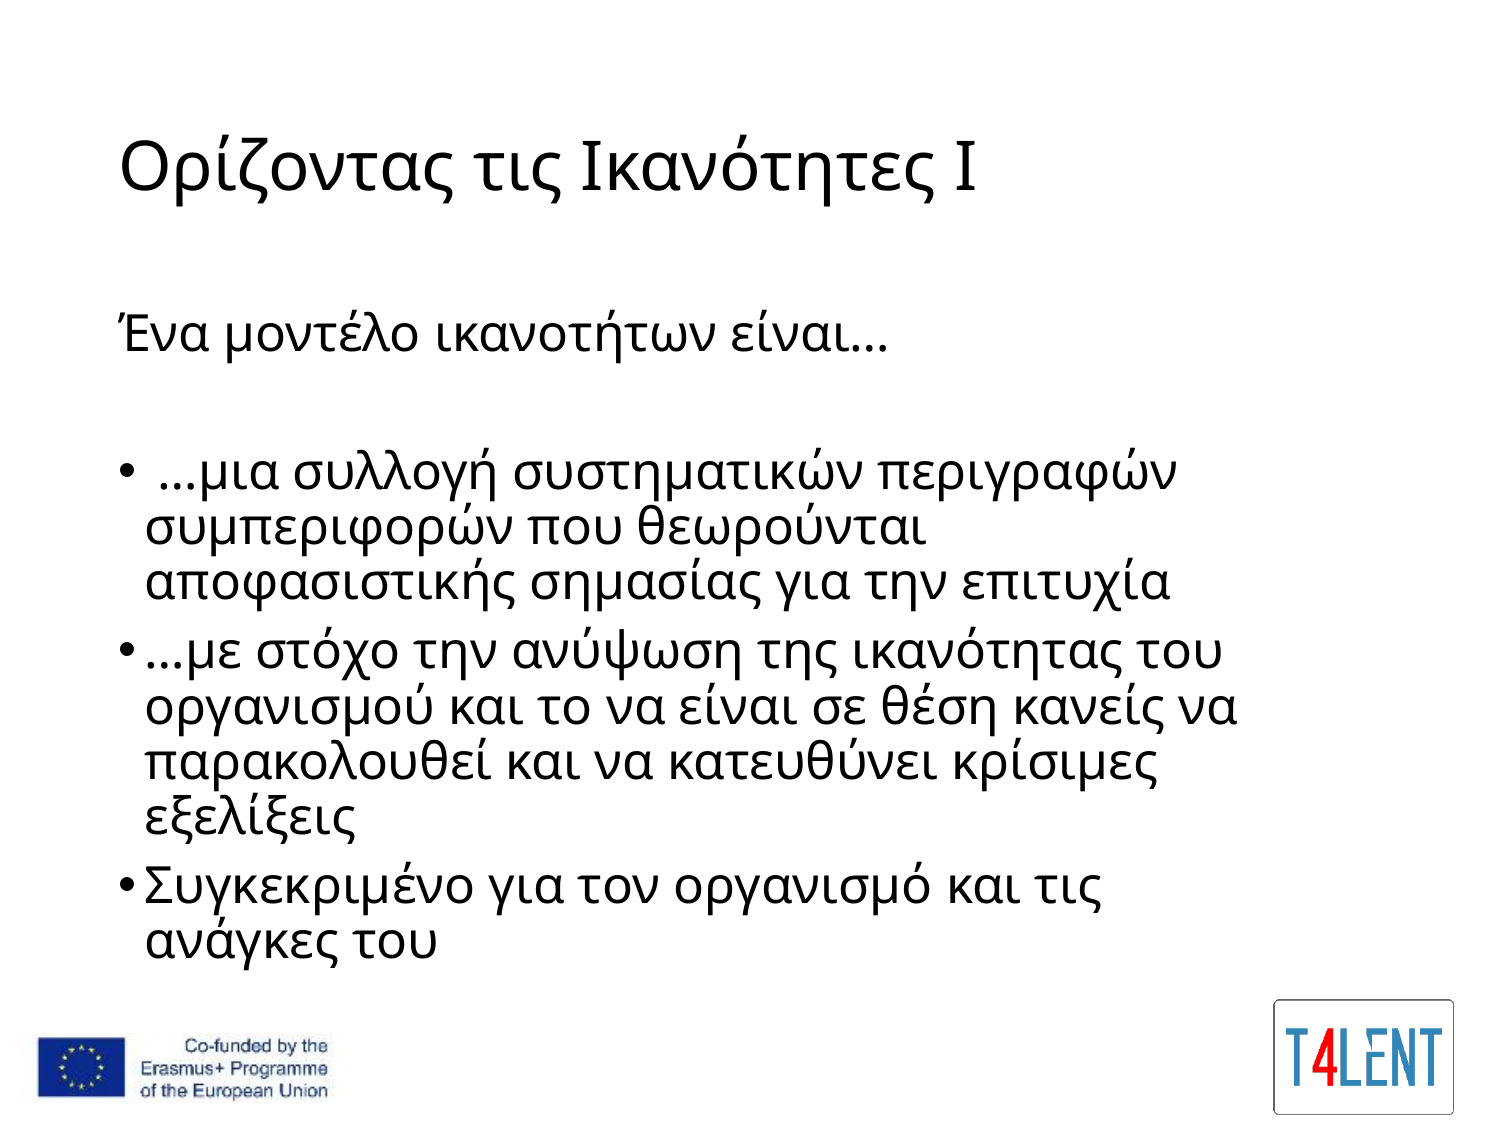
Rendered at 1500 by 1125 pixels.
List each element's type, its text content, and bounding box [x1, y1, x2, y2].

picture [20, 1033, 343, 1103]
list Ένα μοντέλο ικανοτήτων είναι… …μια συλλογή συστηματικών περιγραφών συμπεριφορών που θεωρούνται αποφασιστικής σημασίας για την επιτυχία …με στόχο την ανύψωση της ικανότητας του οργανισμού και το να είναι σε θέση κανείς να παρακολουθεί και να κατευθύνει κρίσιμες εξελίξεις Συγκεκριμένο για τον οργανισμό και τις ανάγκες του [103, 299, 1311, 978]
title Ορίζοντας τις Ικανότητες I [103, 59, 1397, 278]
picture [1273, 999, 1454, 1115]
